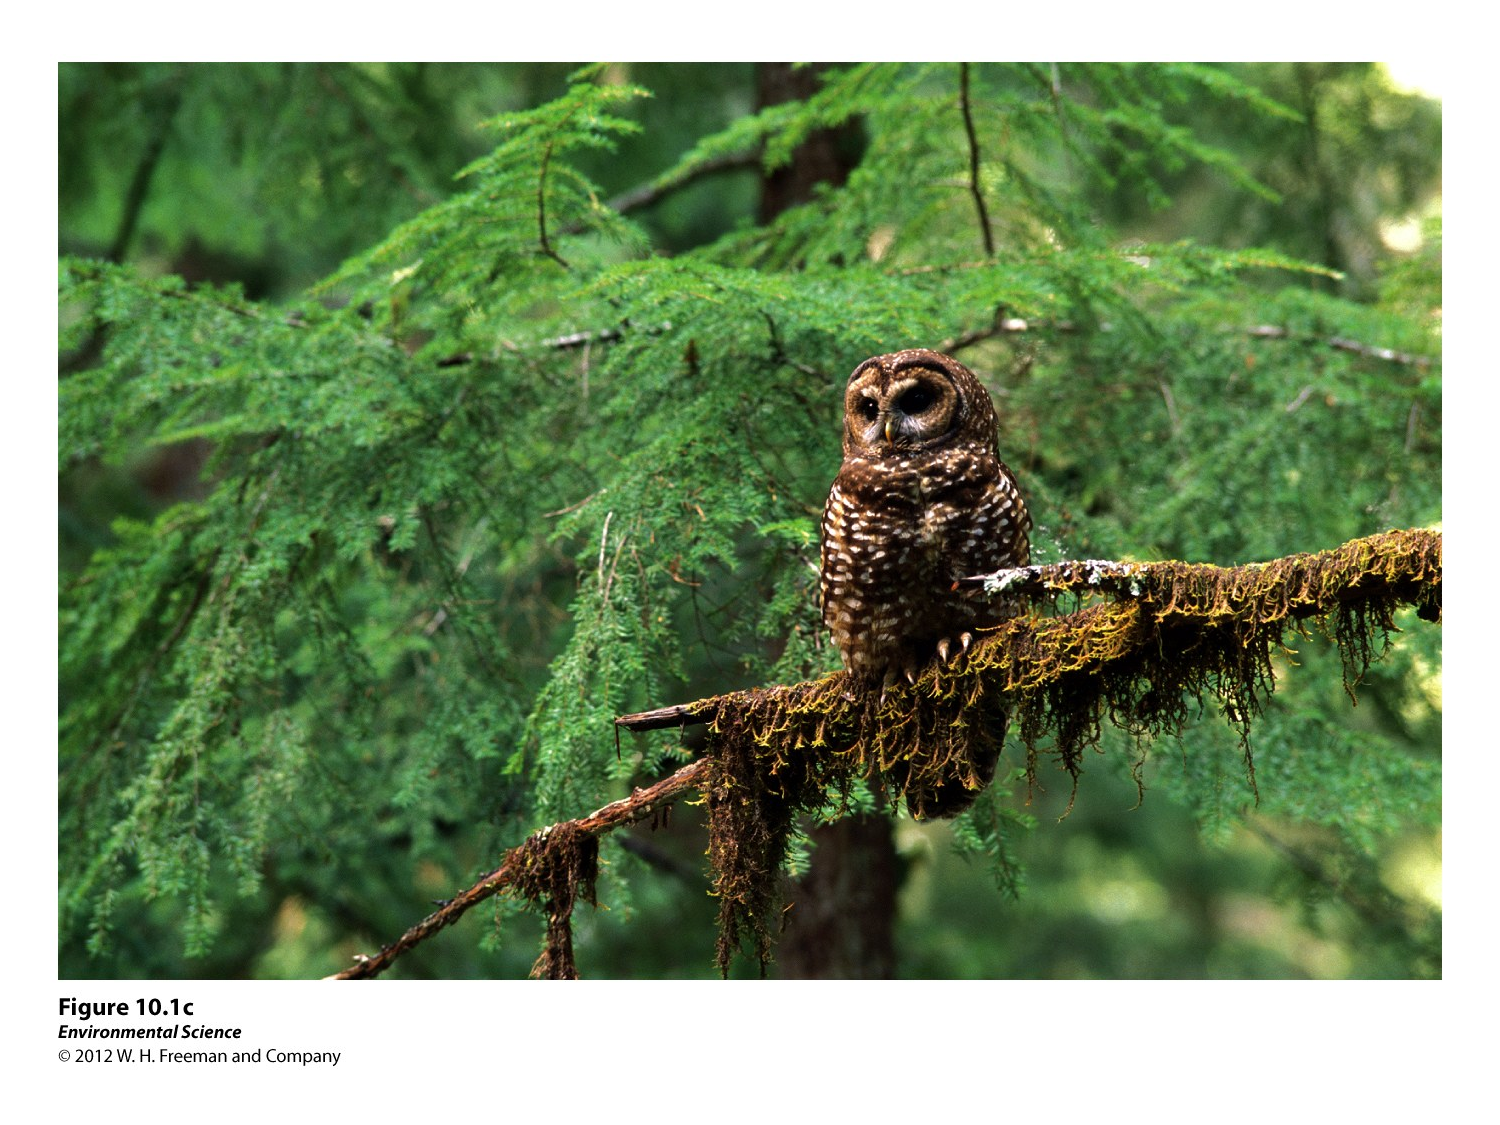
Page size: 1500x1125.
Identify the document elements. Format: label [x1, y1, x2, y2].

picture [49, 53, 1450, 1070]
